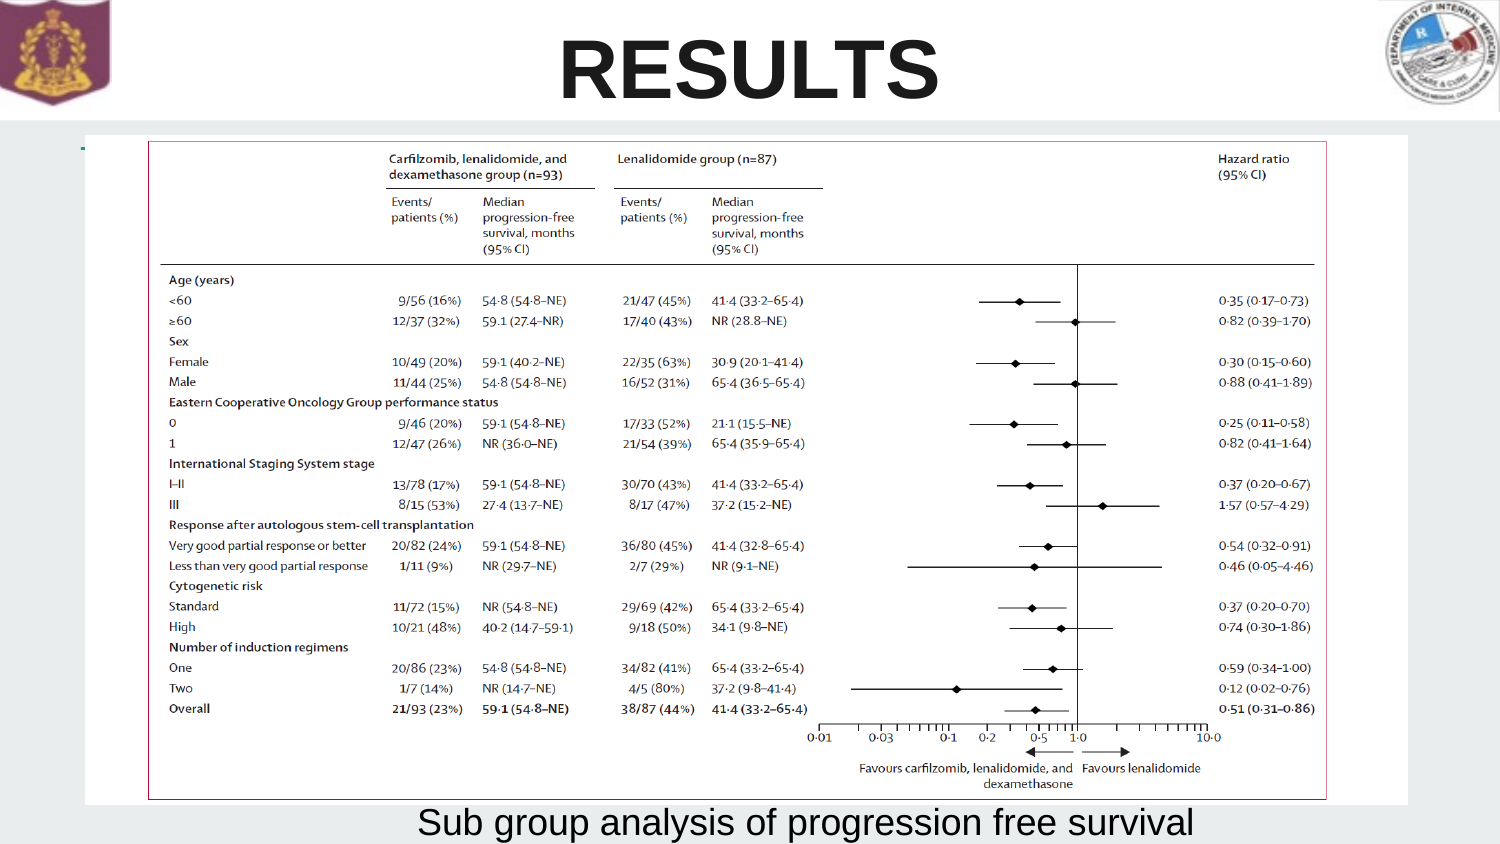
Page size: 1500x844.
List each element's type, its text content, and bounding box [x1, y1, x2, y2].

title RESULTS [119, 0, 1381, 133]
picture [84, 134, 1408, 805]
picture [1381, 0, 1500, 112]
picture [0, 0, 112, 112]
text_box Sub group analysis of progression free survival [402, 813, 1244, 844]
